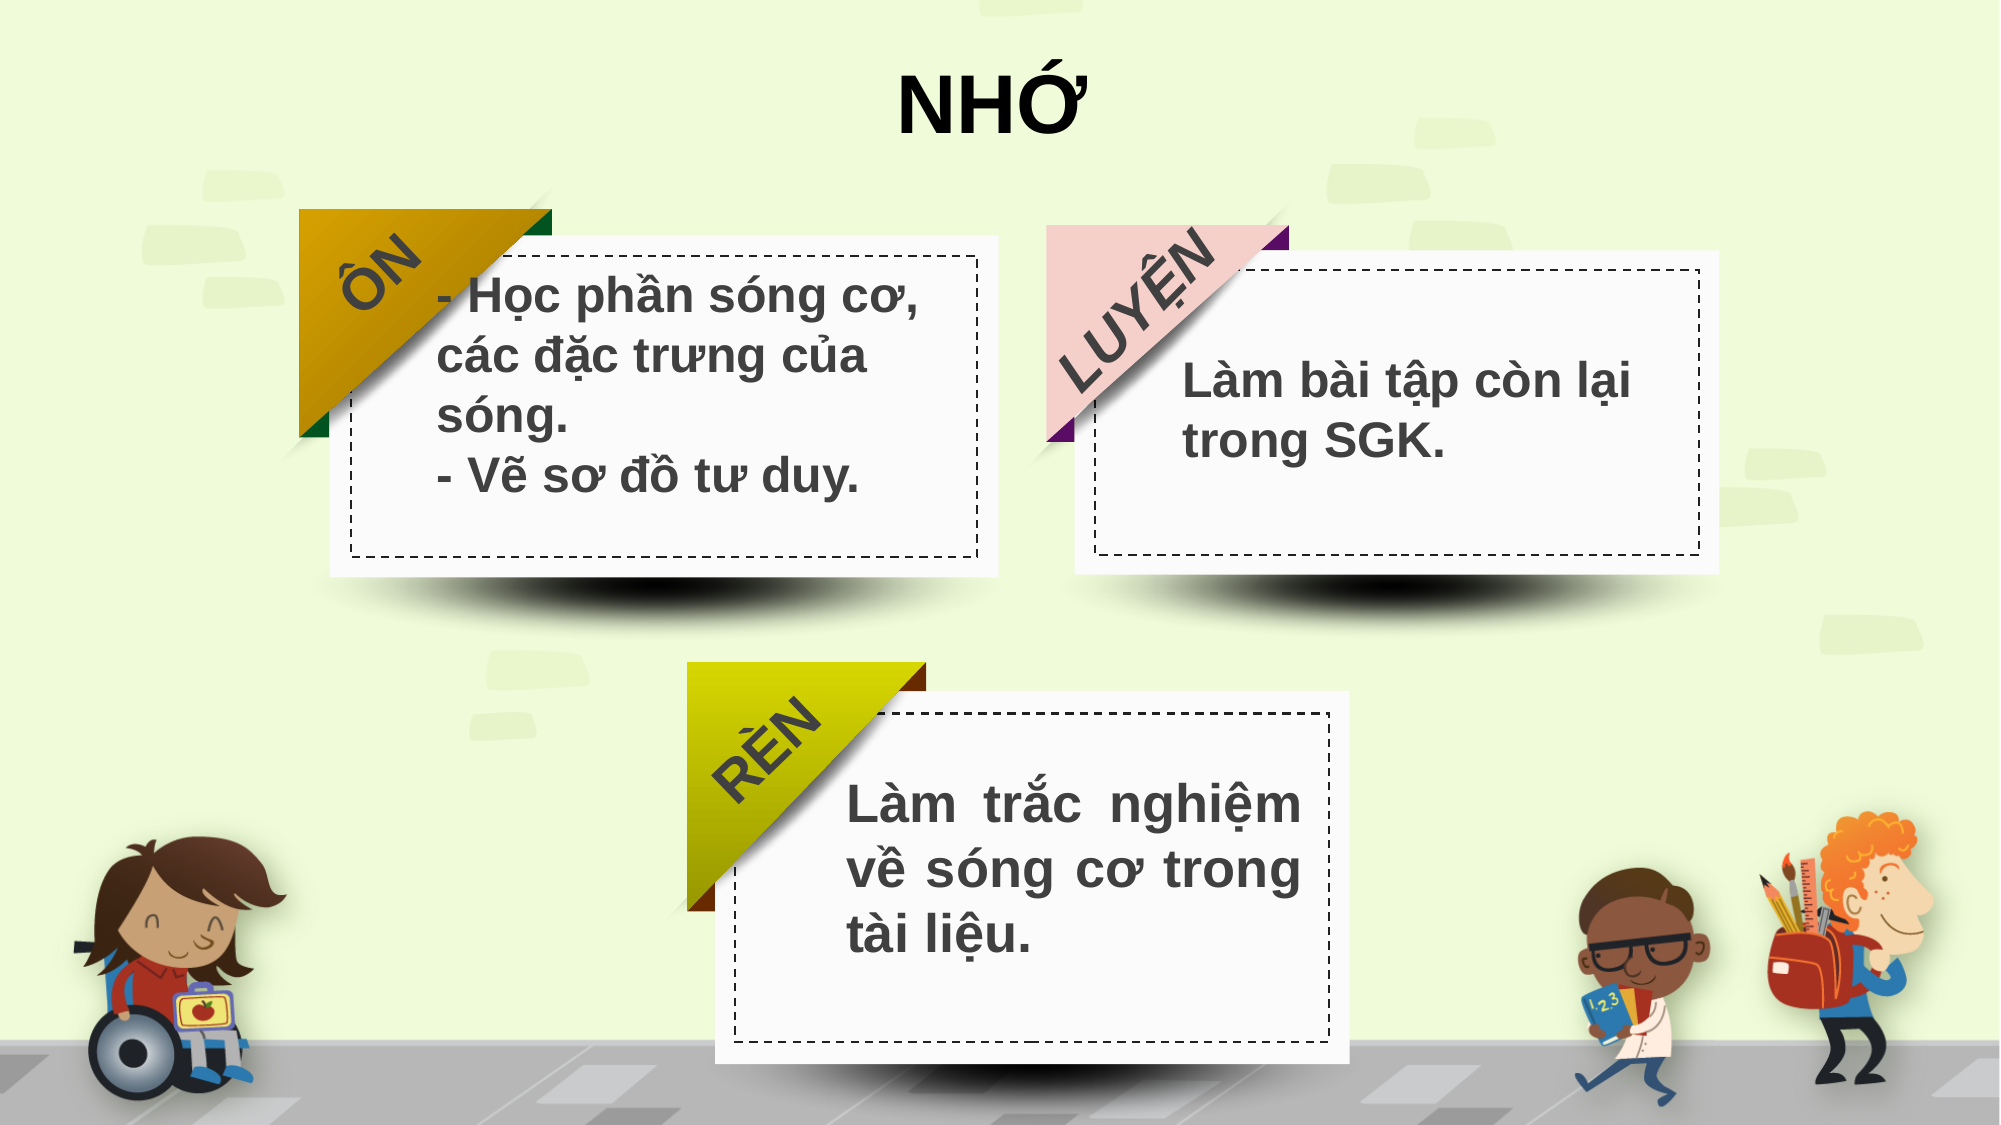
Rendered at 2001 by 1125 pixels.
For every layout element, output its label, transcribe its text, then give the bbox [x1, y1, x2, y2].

text_box NHỚ [881, 42, 1103, 157]
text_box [236, 141, 1029, 643]
picture [0, 0, 2000, 1125]
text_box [1046, 160, 1731, 641]
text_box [646, 587, 1367, 1125]
